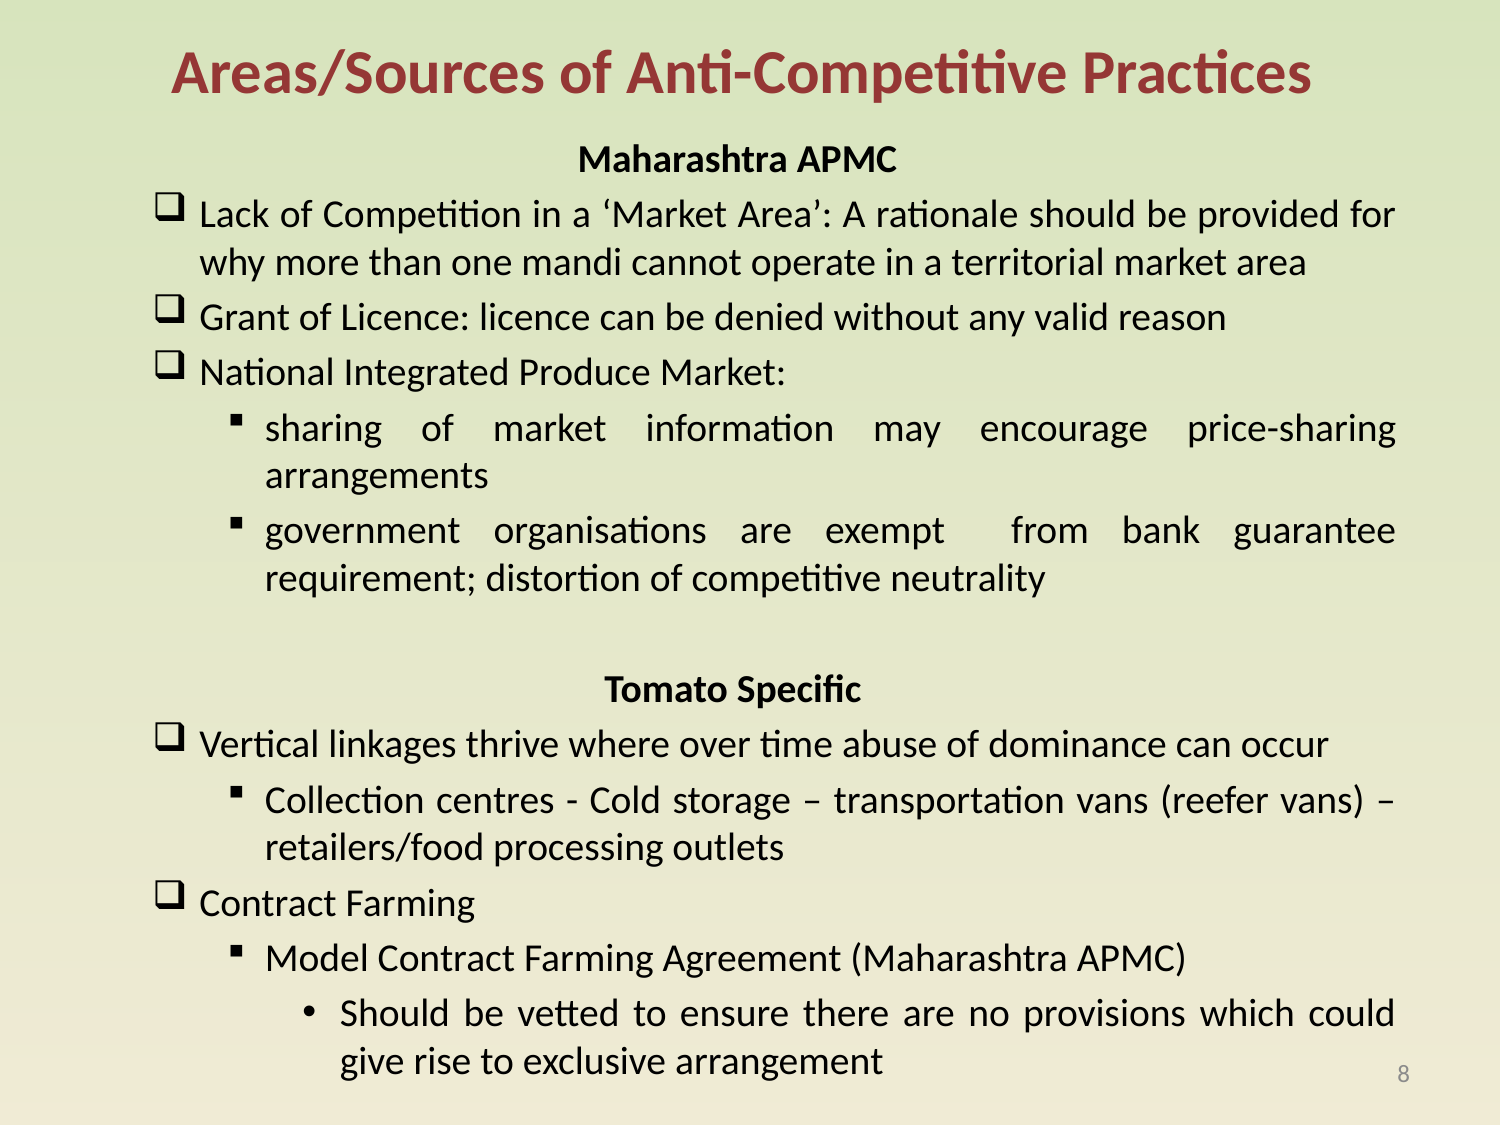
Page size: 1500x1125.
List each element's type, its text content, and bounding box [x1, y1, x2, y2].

list Maharashtra APMC Lack of Competition in a ‘Market Area’: A rationale should be provided for why more than one mandi cannot operate in a territorial market area Grant of Licence: licence can be denied without any valid reason National Integrated Produce Market: sharing of market information may encourage price-sharing arrangements government organisations are exempt from bank guarantee requirement; distortion of competitive neutrality Tomato Specific Vertical linkages thrive where over time abuse of dominance can occur Collection centres - Cold storage – transportation vans (reefer vans) – retailers/food processing outlets Contract Farming Model Contract Farming Agreement (Maharashtra APMC) Should be vetted to ensure there are no provisions which could give rise to exclusive arrangement [62, 125, 1413, 955]
title Areas/Sources of Anti-Competitive Practices [75, 0, 1425, 163]
slide_number 8 [1074, 1042, 1425, 1103]
